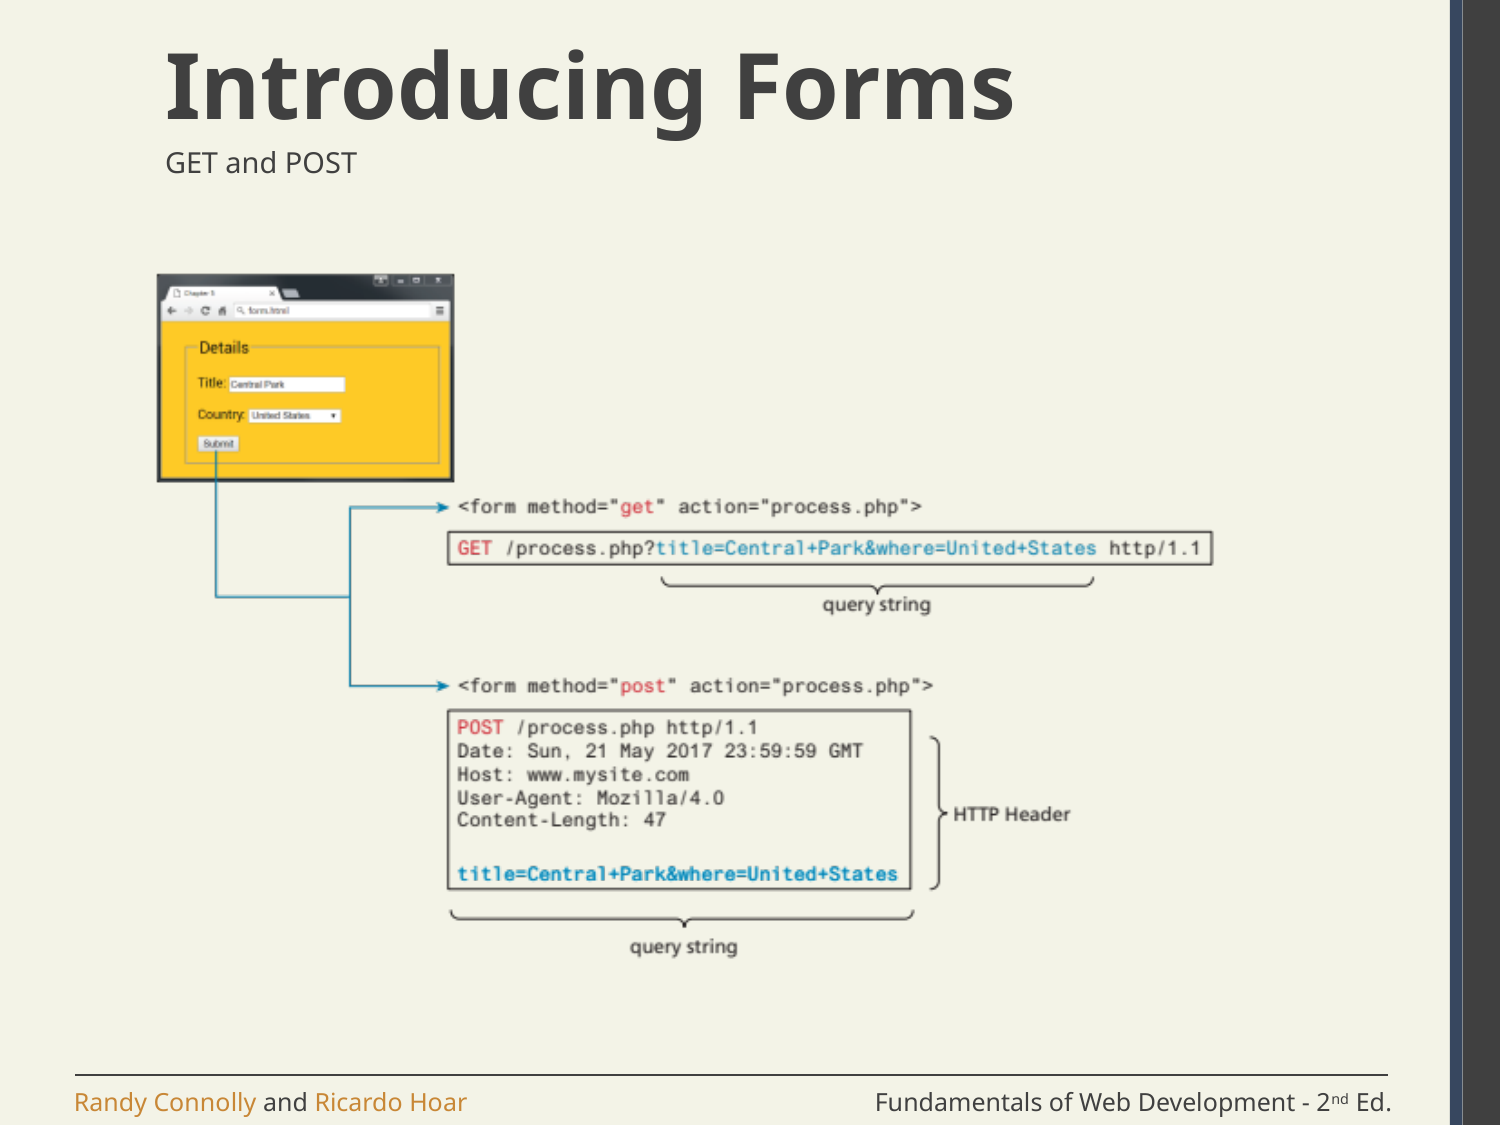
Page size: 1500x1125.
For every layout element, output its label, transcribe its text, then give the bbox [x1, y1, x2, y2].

list GET and POST [150, 137, 1200, 188]
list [118, 243, 1235, 994]
title Introducing Forms [150, 20, 1425, 188]
